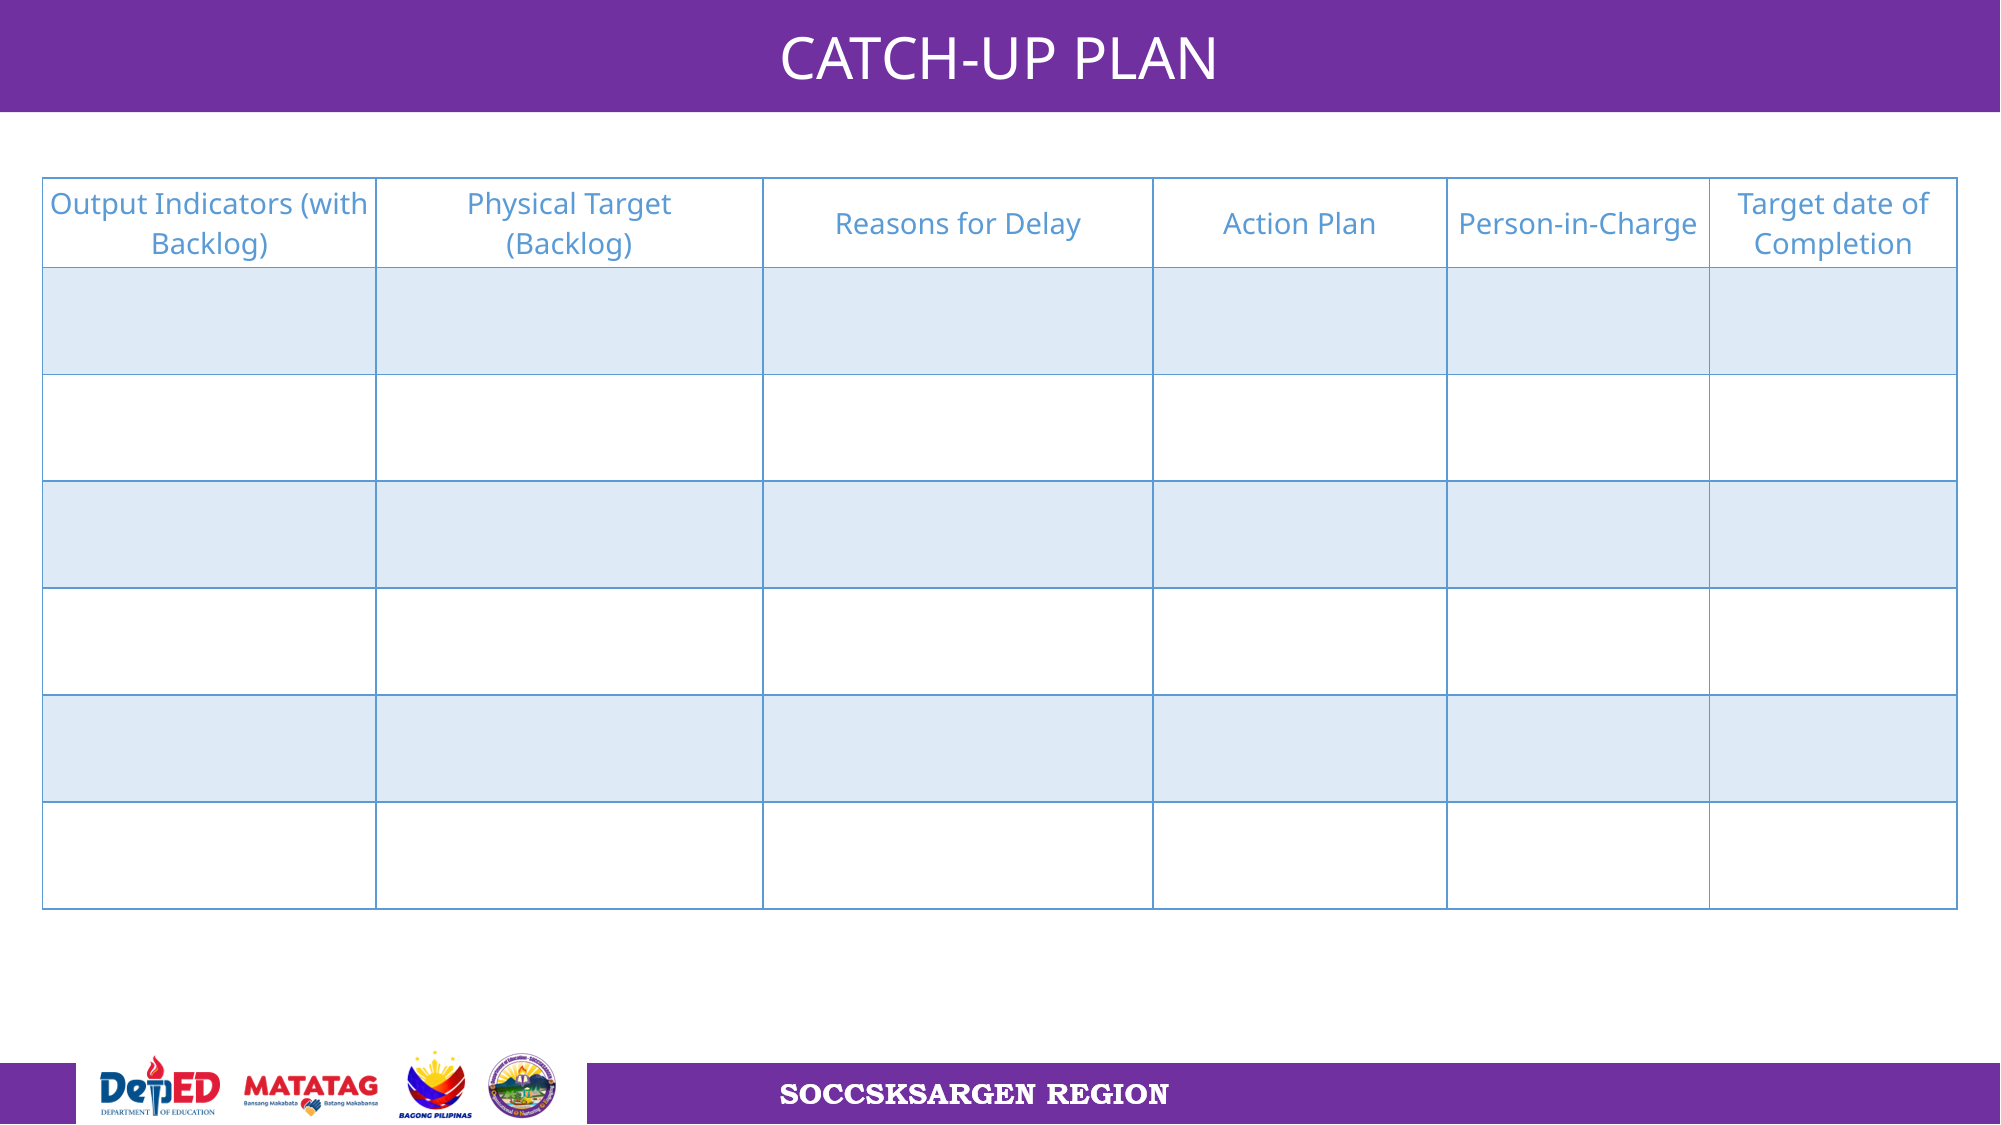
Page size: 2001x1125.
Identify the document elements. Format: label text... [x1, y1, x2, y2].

table_cell [1448, 375, 1709, 480]
table_header Physical Target (Backlog) [377, 179, 762, 267]
table_cell [764, 803, 1152, 908]
table_cell [1154, 375, 1446, 480]
table_header Output Indicators (with Backlog) [43, 179, 375, 267]
table_cell [764, 482, 1152, 587]
table_cell [1154, 803, 1446, 908]
table_cell [43, 589, 375, 694]
table_cell [1448, 696, 1709, 801]
table_cell [1154, 482, 1446, 587]
table_cell [1448, 589, 1709, 694]
table_cell [377, 803, 762, 908]
table_cell [1448, 482, 1709, 587]
table_cell [764, 375, 1152, 480]
table_header Action Plan [1154, 179, 1446, 267]
table_cell [1710, 803, 1956, 908]
text_box CATCH-UP PLAN [0, 0, 2000, 113]
table_cell [43, 375, 375, 480]
table_cell [1448, 803, 1709, 908]
table_cell [1154, 268, 1446, 374]
table_cell [1154, 589, 1446, 694]
table_cell [1154, 696, 1446, 801]
table_cell [43, 696, 375, 801]
table_cell [1710, 268, 1956, 374]
table_cell [1448, 268, 1709, 374]
table_cell [43, 803, 375, 908]
table_cell [43, 482, 375, 587]
table_cell [377, 482, 762, 587]
table_cell [1710, 482, 1956, 587]
table_cell [764, 268, 1152, 374]
table_cell [377, 696, 762, 801]
table_header Reasons for Delay [764, 179, 1152, 267]
table_cell [377, 375, 762, 480]
picture [0, 1042, 2000, 1125]
table_cell [1710, 589, 1956, 694]
table_cell [43, 268, 375, 374]
table_cell [764, 696, 1152, 801]
table_header Target date of Completion [1710, 179, 1956, 267]
table_cell [1710, 696, 1956, 801]
table_cell [377, 589, 762, 694]
table_cell [1710, 375, 1956, 480]
table_cell [377, 268, 762, 374]
table_header Person-in-Charge [1448, 179, 1709, 267]
table_cell [764, 589, 1152, 694]
